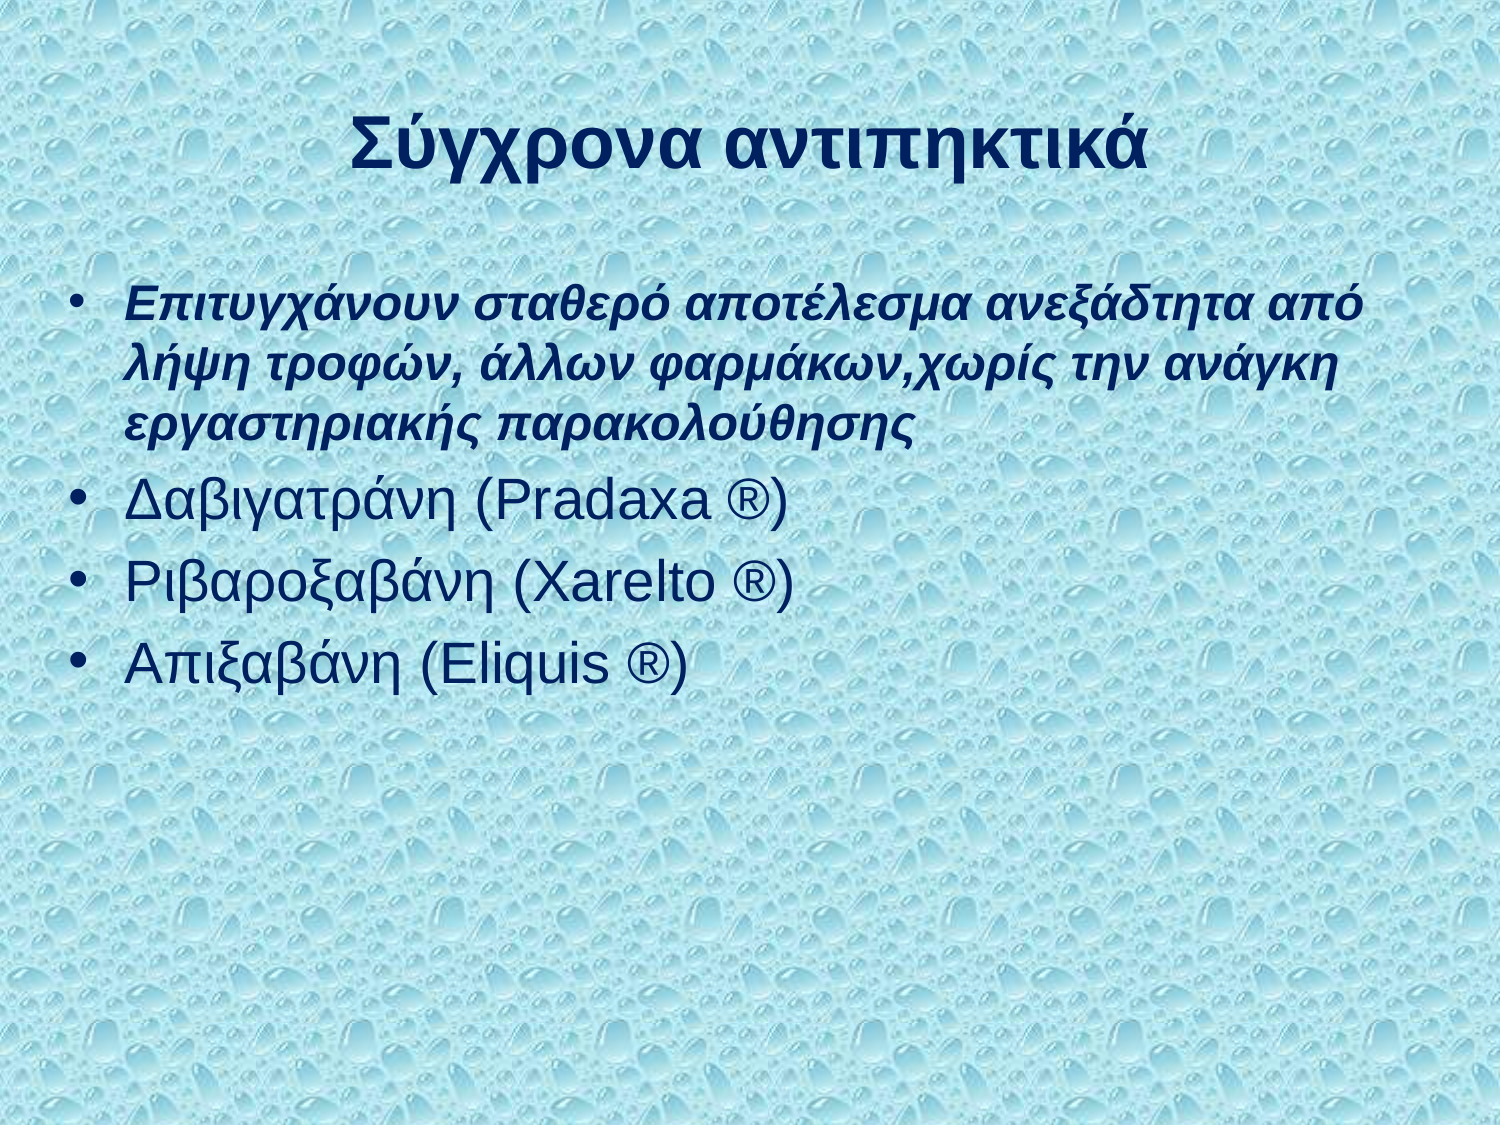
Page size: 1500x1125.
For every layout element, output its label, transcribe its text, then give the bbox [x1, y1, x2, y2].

list Επιτυγχάνουν σταθερό αποτέλεσμα ανεξάδτητα από λήψη τροφών, άλλων φαρμάκων,χωρίς την ανάγκη εργαστηριακής παρακολούθησης Δαβιγατράνη (Pradaxa ®) Ριβαροξαβάνη (Xarelto ®) Απιξαβάνη (Eliquis ®) [53, 262, 1447, 1005]
title Σύγχρονα αντιπηκτικά [75, 45, 1425, 233]
picture [0, 0, 1500, 1125]
